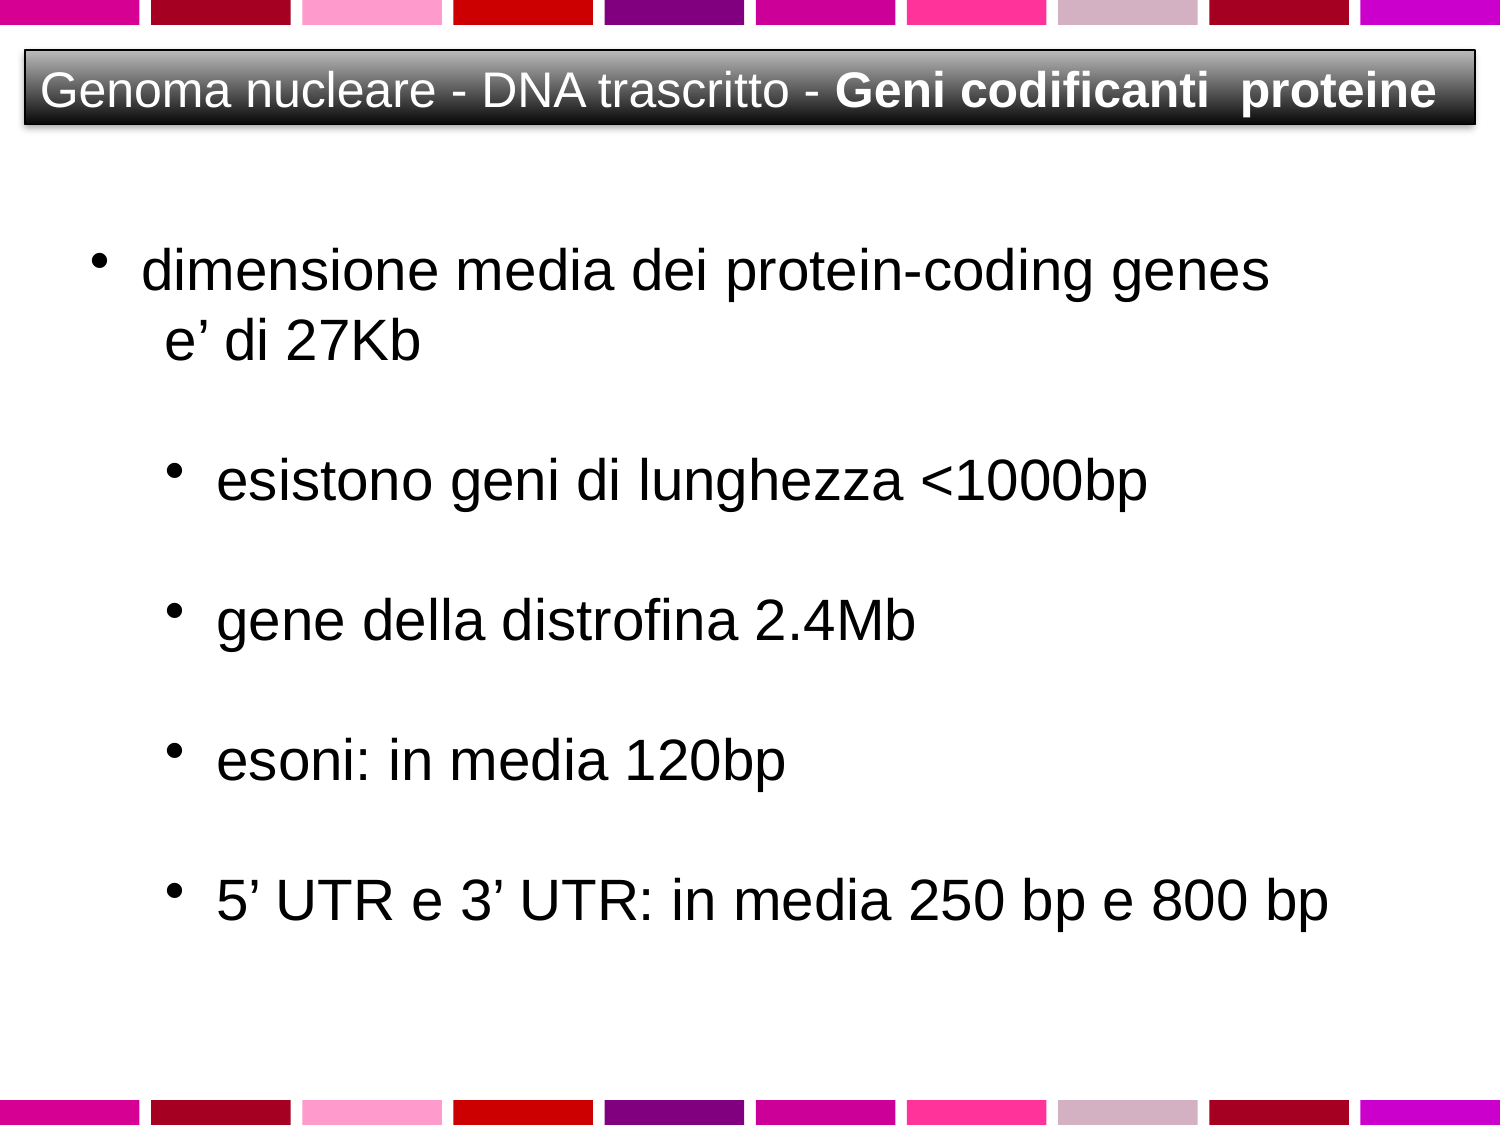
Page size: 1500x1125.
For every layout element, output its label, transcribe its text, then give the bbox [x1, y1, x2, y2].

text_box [0, 0, 1500, 26]
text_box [0, 1099, 1500, 1125]
text_box dimensione media dei protein-coding genes e’ di 27Kb esistono geni di lunghezza <1000bp gene della distrofina 2.4Mb esoni: in media 120bp 5’ UTR e 3’ UTR: in media 250 bp e 800 bp [75, 224, 1450, 1060]
text_box Genoma nucleare - DNA trascritto - Geni codificanti proteine [24, 49, 1476, 125]
